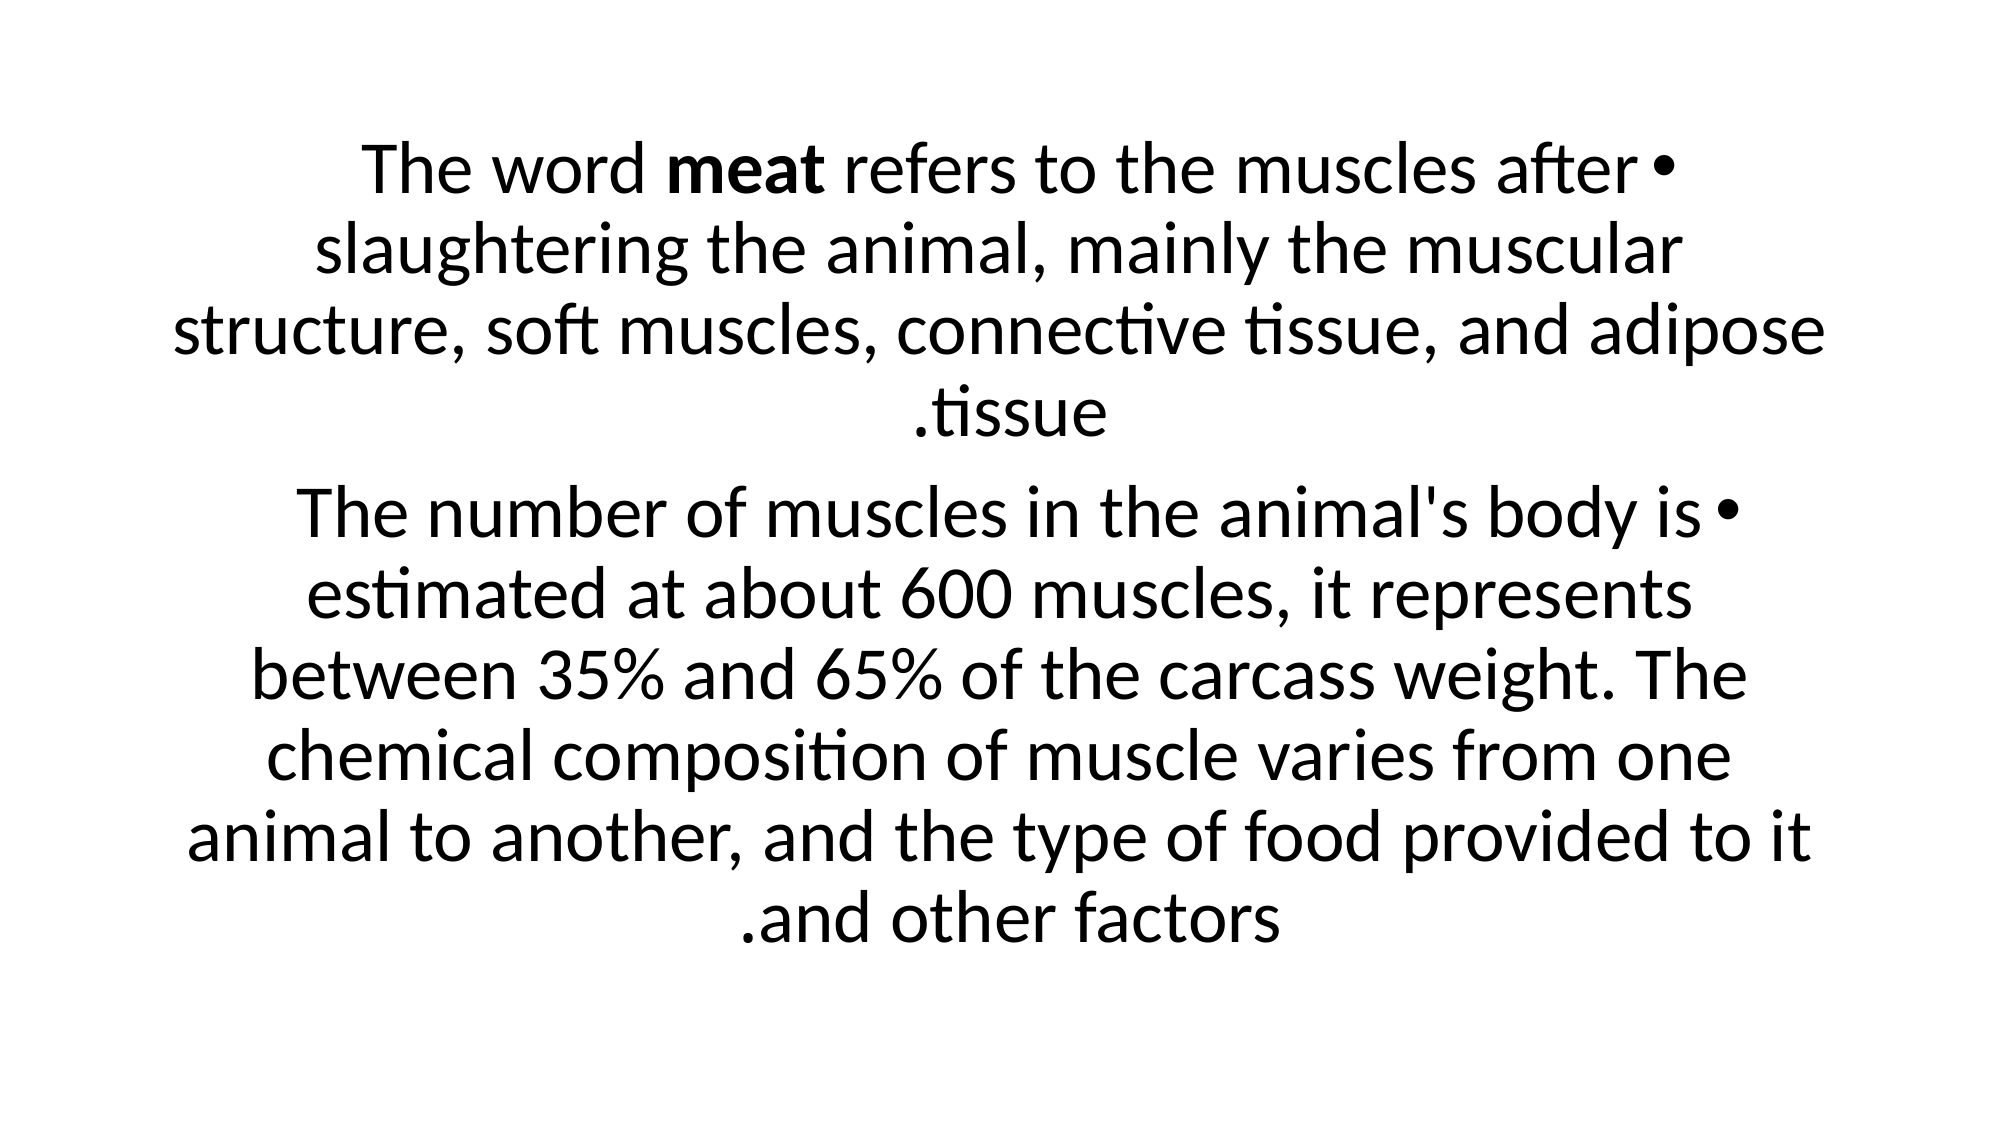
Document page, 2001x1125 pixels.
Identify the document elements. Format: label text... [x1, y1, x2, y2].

list The word meat refers to the muscles after slaughtering the animal, mainly the muscular structure, soft muscles, connective tissue, and adipose tissue. The number of muscles in the animal's body is estimated at about 600 muscles, it represents between 35% and 65% of the carcass weight. The chemical composition of muscle varies from one animal to another, and the type of food provided to it and other factors. [156, 120, 1882, 835]
